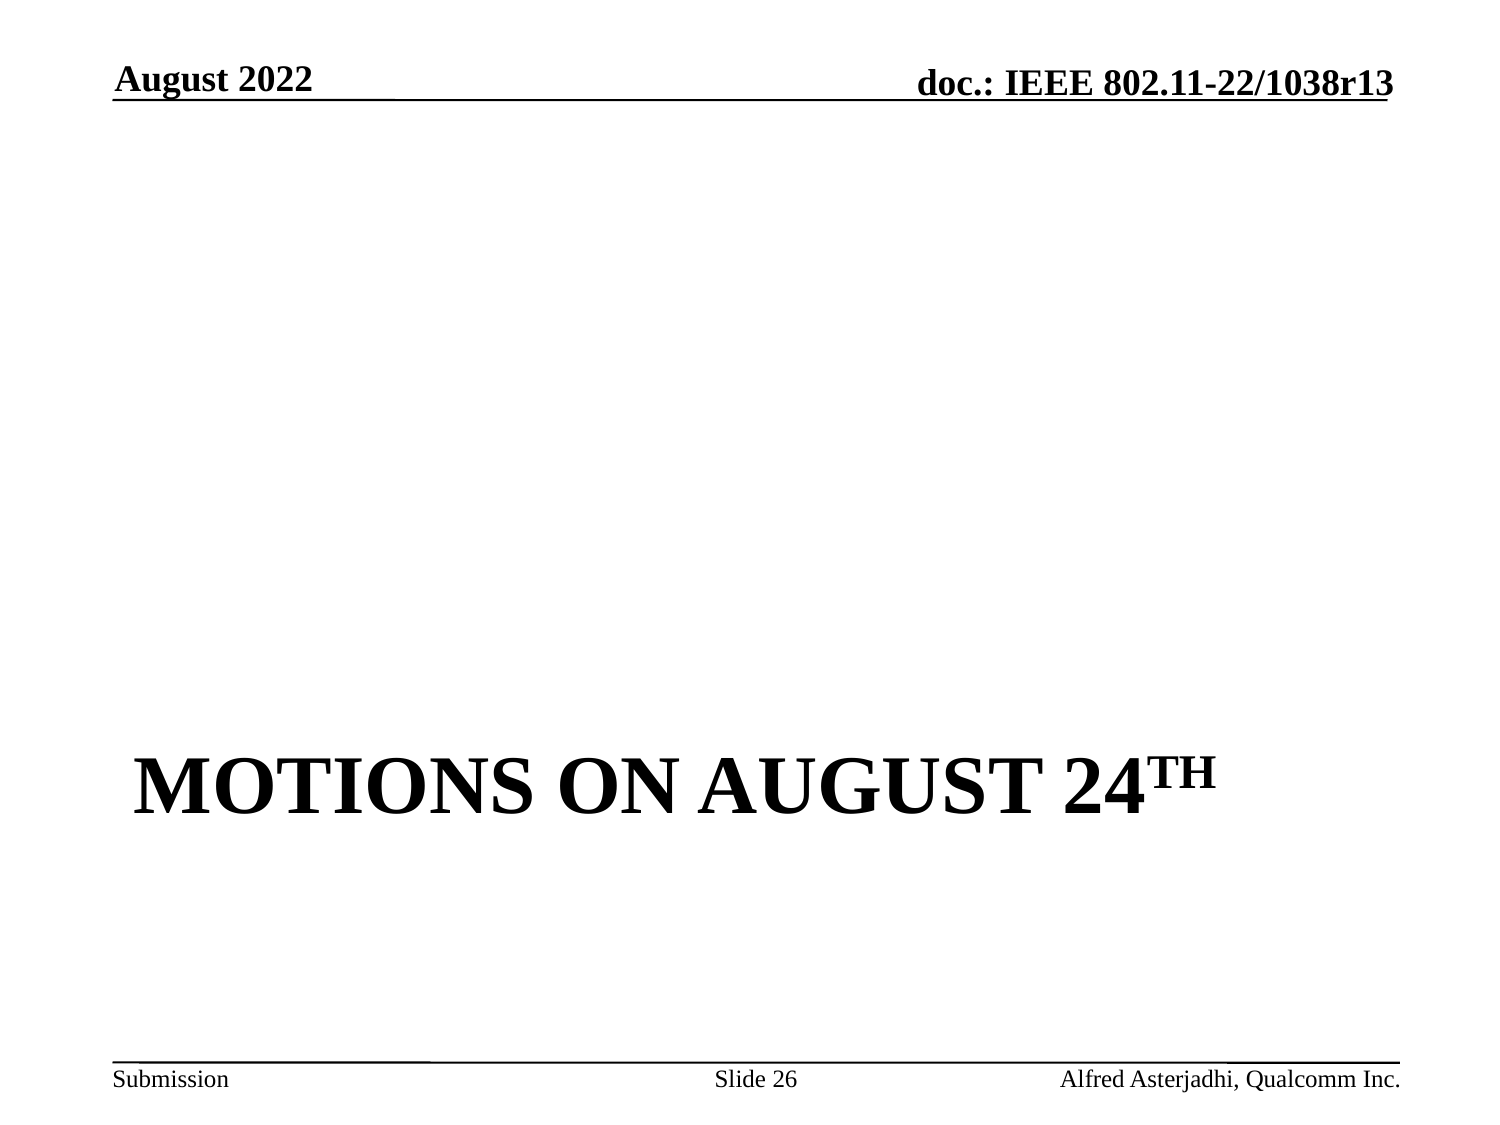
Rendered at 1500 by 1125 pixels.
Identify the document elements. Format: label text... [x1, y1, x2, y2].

footer Alfred Asterjadhi, Qualcomm Inc. [878, 1061, 1402, 1093]
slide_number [114, 54, 423, 100]
slide_number Slide 26 [712, 1061, 800, 1123]
title Motions on August 24th [118, 722, 1394, 947]
